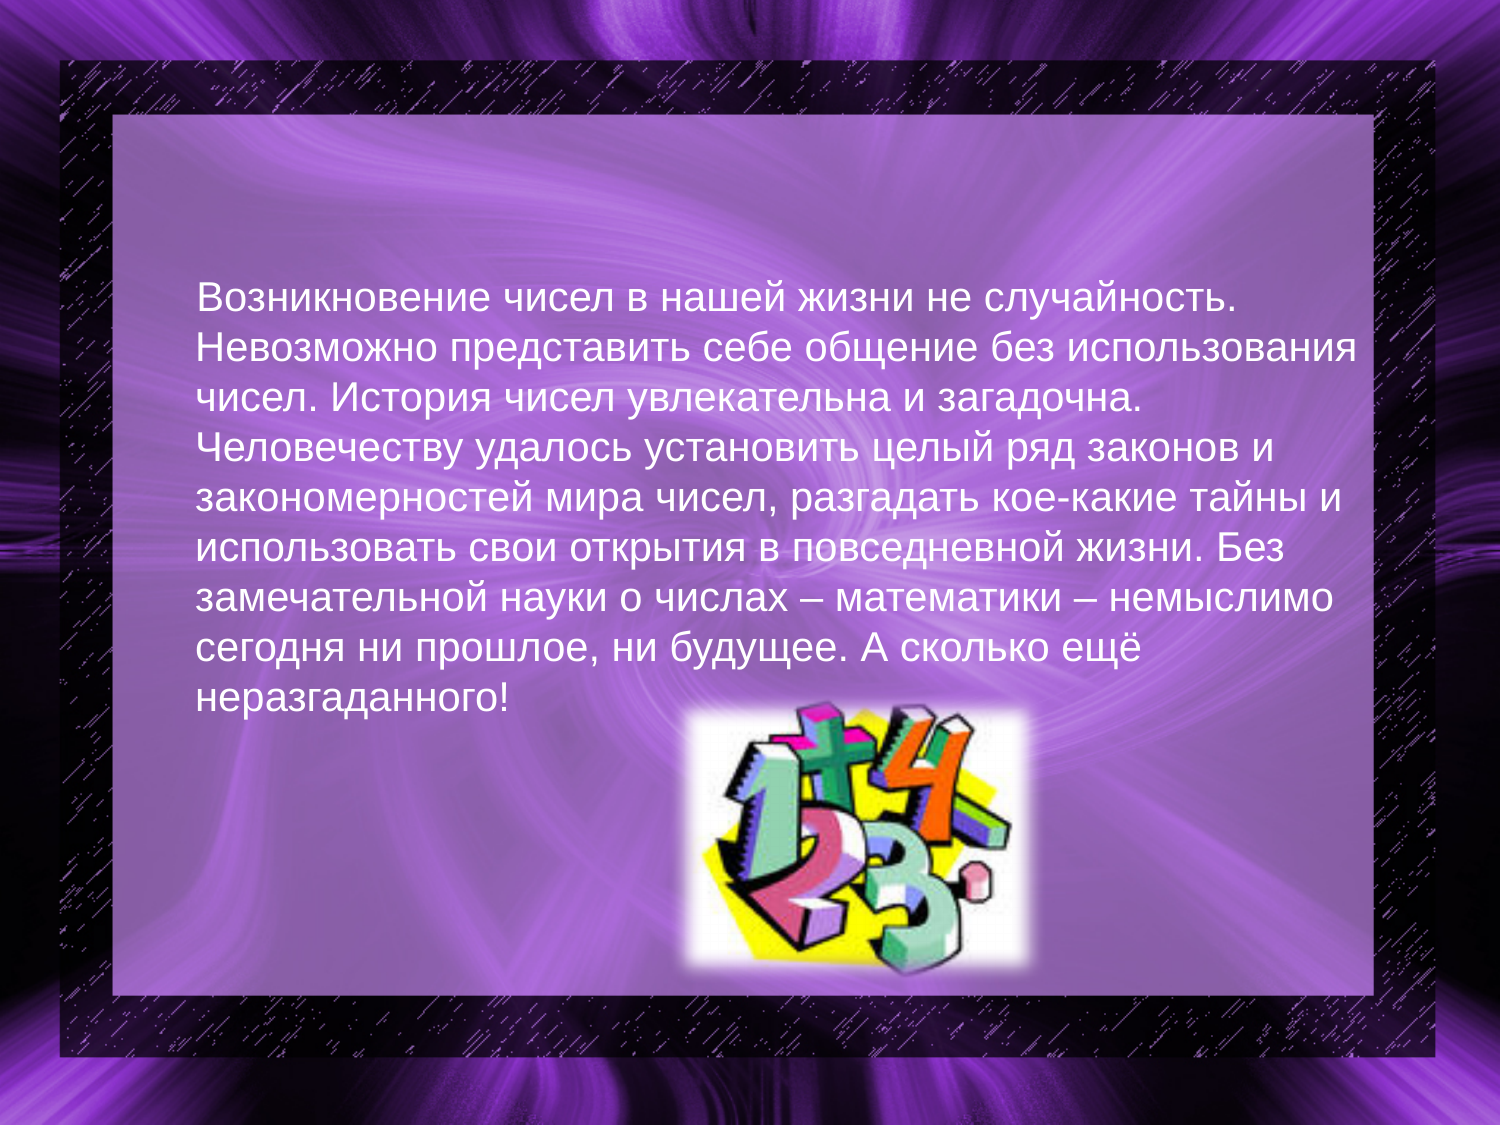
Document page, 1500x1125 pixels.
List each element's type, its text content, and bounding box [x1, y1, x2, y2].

picture [0, 0, 1500, 1125]
list Возникновение чисел в нашей жизни не случайность. Невозможно представить себе общение без использования чисел. История чисел увлекательна и загадочна. Человечеству удалось установить целый ряд законов и закономерностей мира чисел, разгадать кое-какие тайны и использовать свои открытия в повседневной жизни. Без замечательной науки о числах – математики – немыслимо сегодня ни прошлое, ни будущее. А сколько ещё неразгаданного! [123, 262, 1377, 988]
